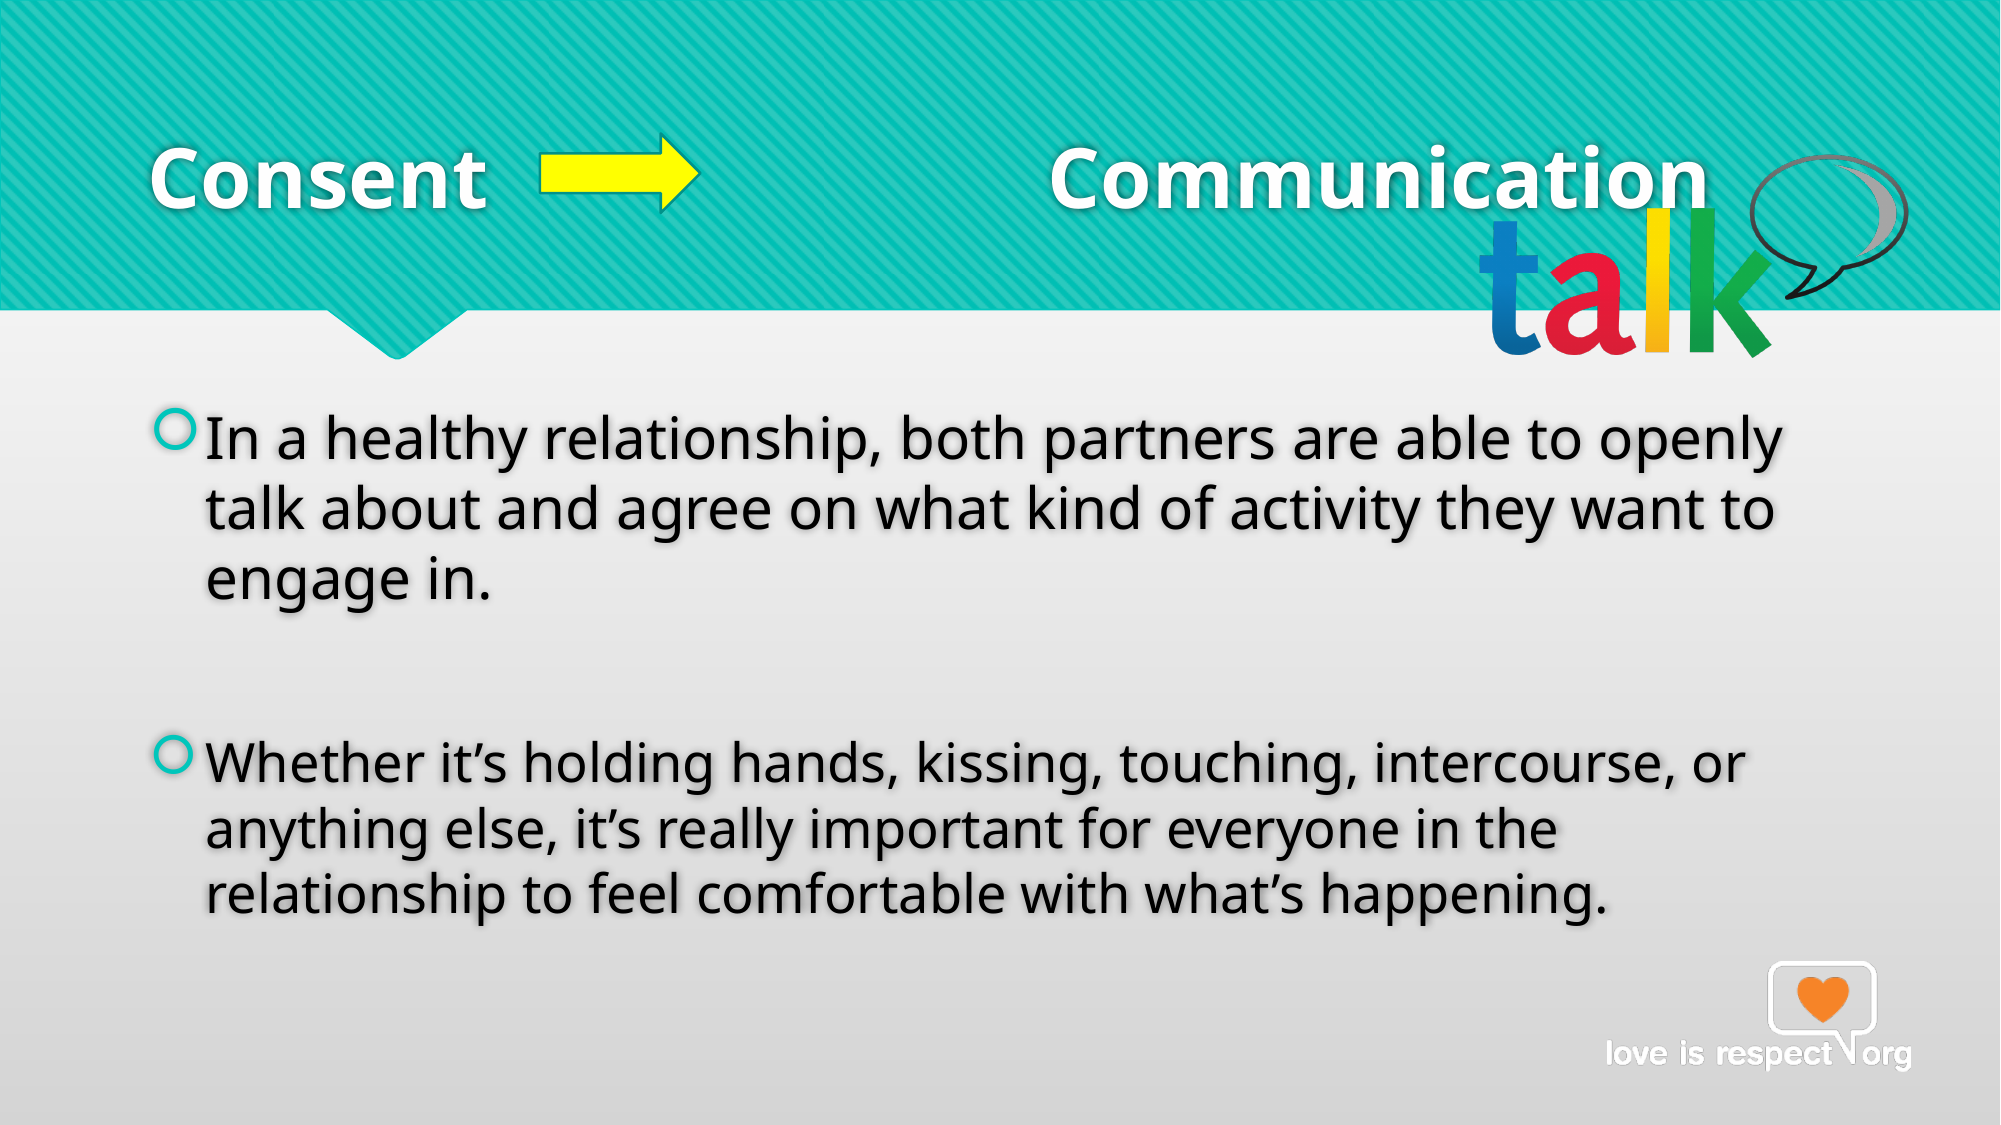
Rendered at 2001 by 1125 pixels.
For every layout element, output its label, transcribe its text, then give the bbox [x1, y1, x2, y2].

picture [1607, 960, 1911, 1072]
picture [1476, 149, 1911, 359]
text_box [538, 132, 702, 215]
title Consent Communication [132, 73, 1868, 233]
list In a healthy relationship, both partners are able to openly talk about and agree on what kind of activity they want to engage in. Whether it’s holding hands, kissing, touching, intercourse, or anything else, it’s really important for everyone in the relationship to feel comfortable with what’s happening. [134, 364, 1866, 962]
